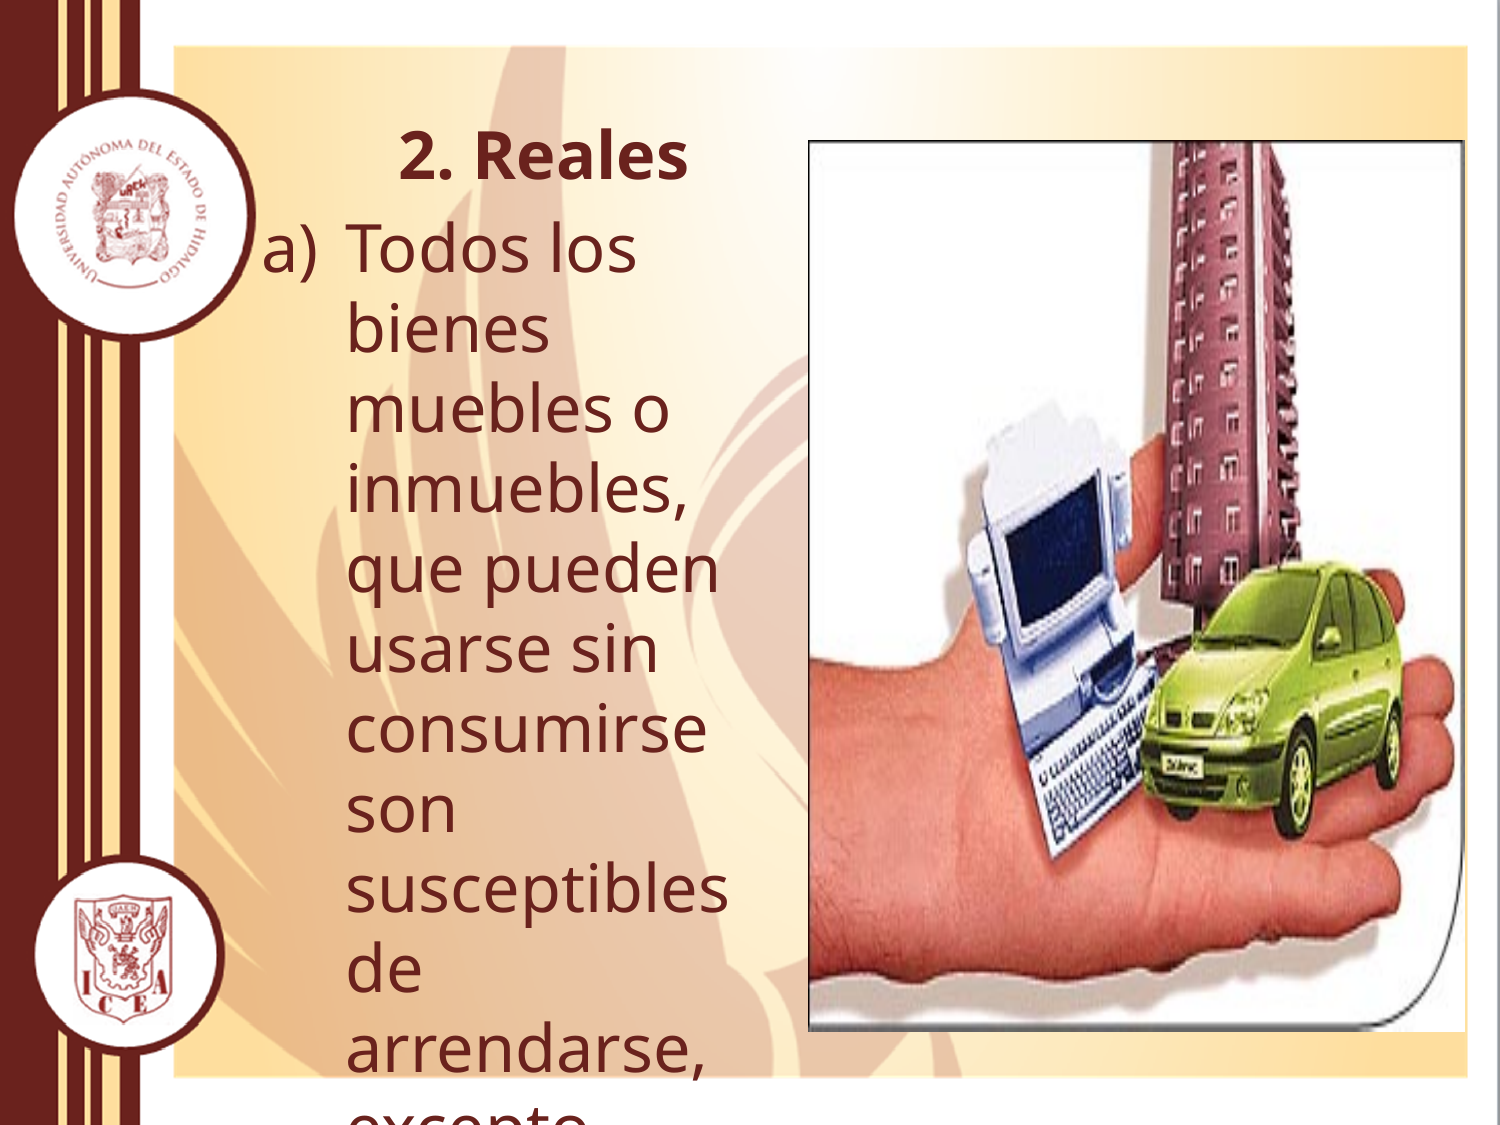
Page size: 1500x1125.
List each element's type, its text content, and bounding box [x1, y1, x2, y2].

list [808, 140, 1466, 1032]
list 2. Reales Todos los bienes muebles o inmuebles, que pueden usarse sin consumirse son susceptibles de arrendarse, excepto aquellos que la ley prohíbe. [245, 105, 810, 1017]
picture [0, 0, 1500, 1125]
